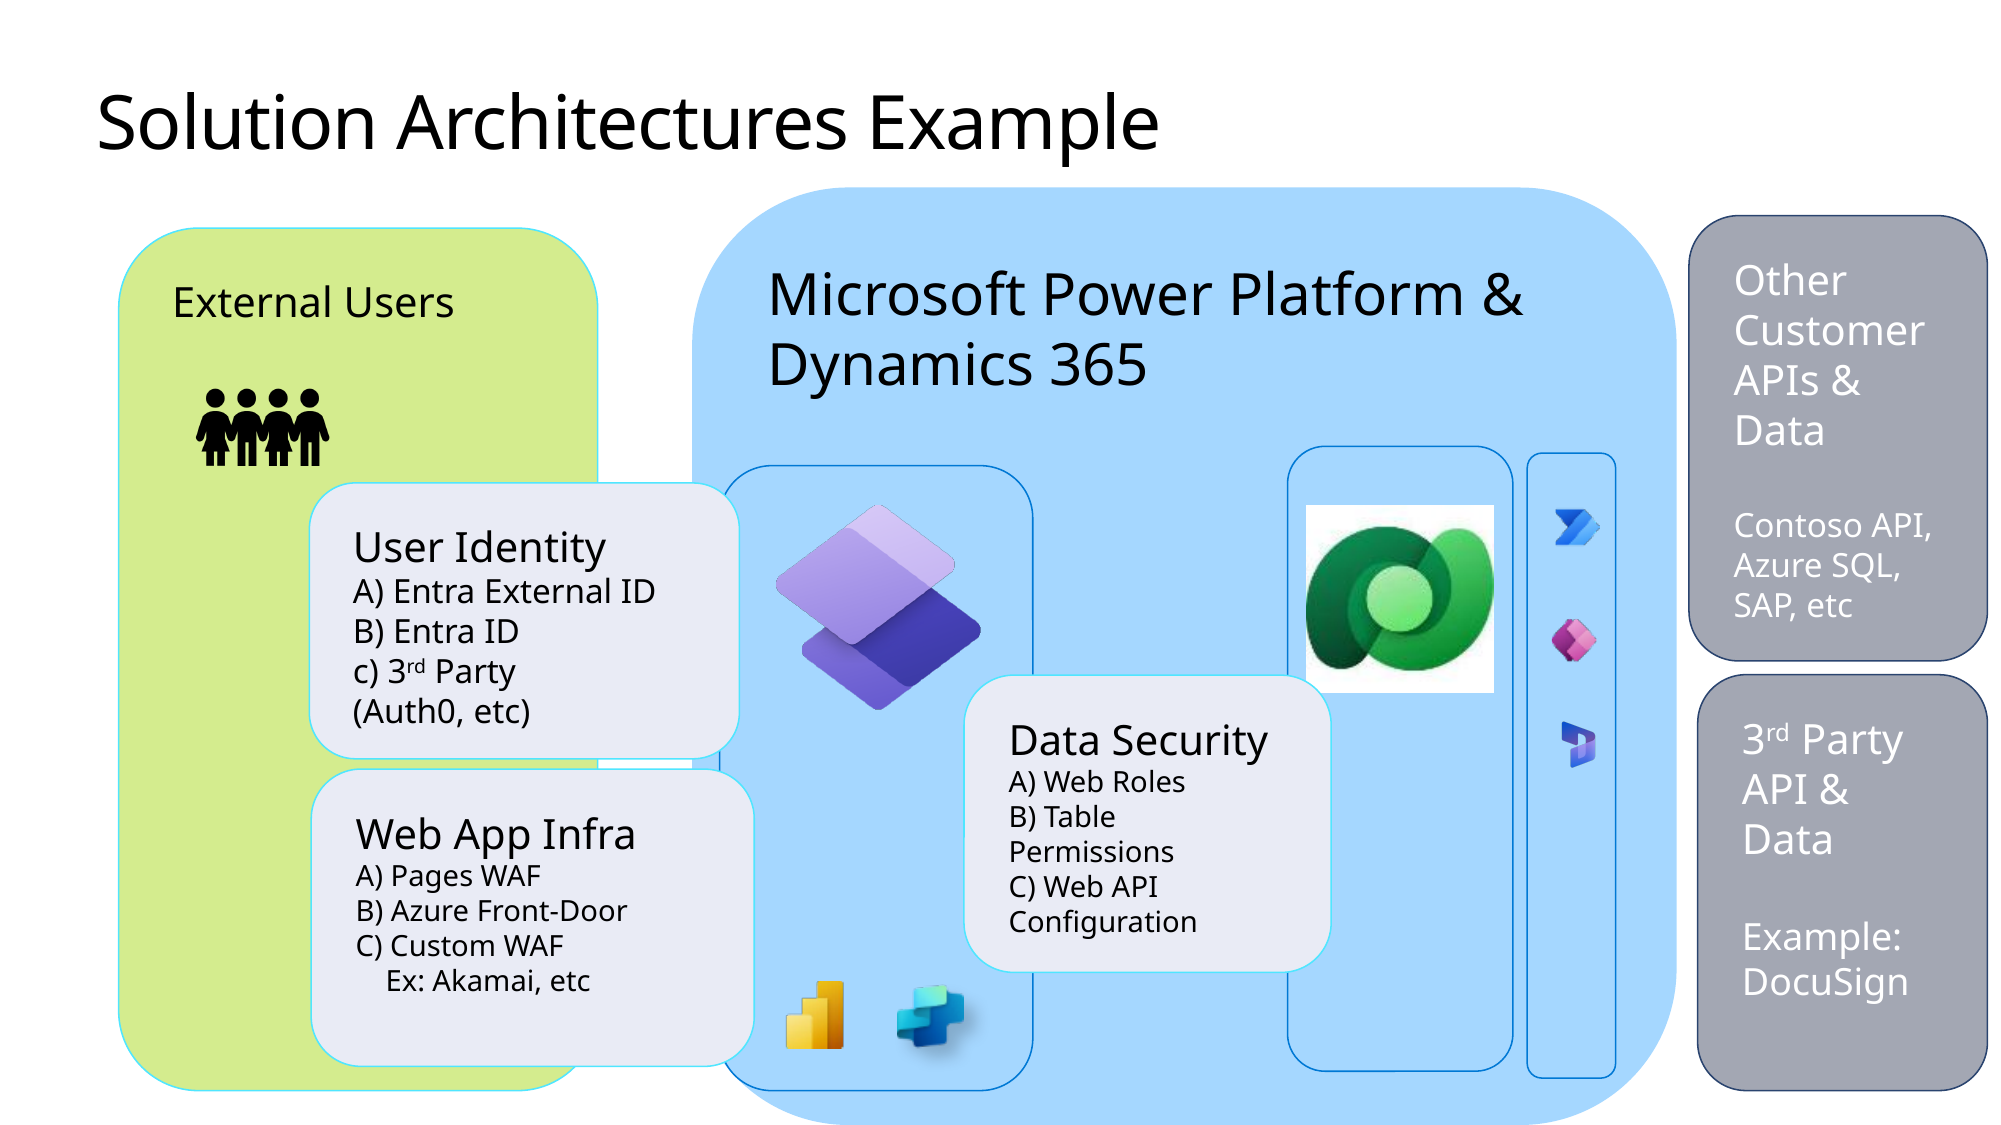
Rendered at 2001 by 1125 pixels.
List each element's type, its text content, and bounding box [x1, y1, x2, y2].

text_box [777, 981, 853, 1049]
text_box [1527, 453, 1616, 1079]
text_box [1555, 505, 1600, 550]
text_box [719, 465, 1033, 1091]
text_box Other Customer APIs & Data Contoso API, Azure SQL, SAP, etc [1688, 214, 1989, 662]
picture [774, 503, 982, 711]
text_box Data Security A) Web Roles B) Table Permissions C) Web API Configuration [963, 674, 1332, 974]
picture [1306, 505, 1494, 693]
picture [1533, 719, 1623, 770]
text_box External Users [117, 227, 599, 1092]
title Solution Architectures Example [96, 75, 1904, 166]
text_box 3rd Party API & Data Example: DocuSign [1696, 673, 1989, 1092]
text_box [1551, 618, 1597, 663]
text_box Microsoft Power Platform & Dynamics 365 [692, 187, 1677, 1125]
text_box [1287, 446, 1513, 1072]
picture [896, 982, 965, 1051]
text_box User Identity A) Entra External ID B) Entra ID c) 3rd Party (Auth0, etc) [308, 482, 741, 760]
text_box Web App Infra A) Pages WAF B) Azure Front-Door C) Custom WAF Ex: Akamai, etc [310, 768, 756, 1068]
picture [185, 353, 337, 505]
